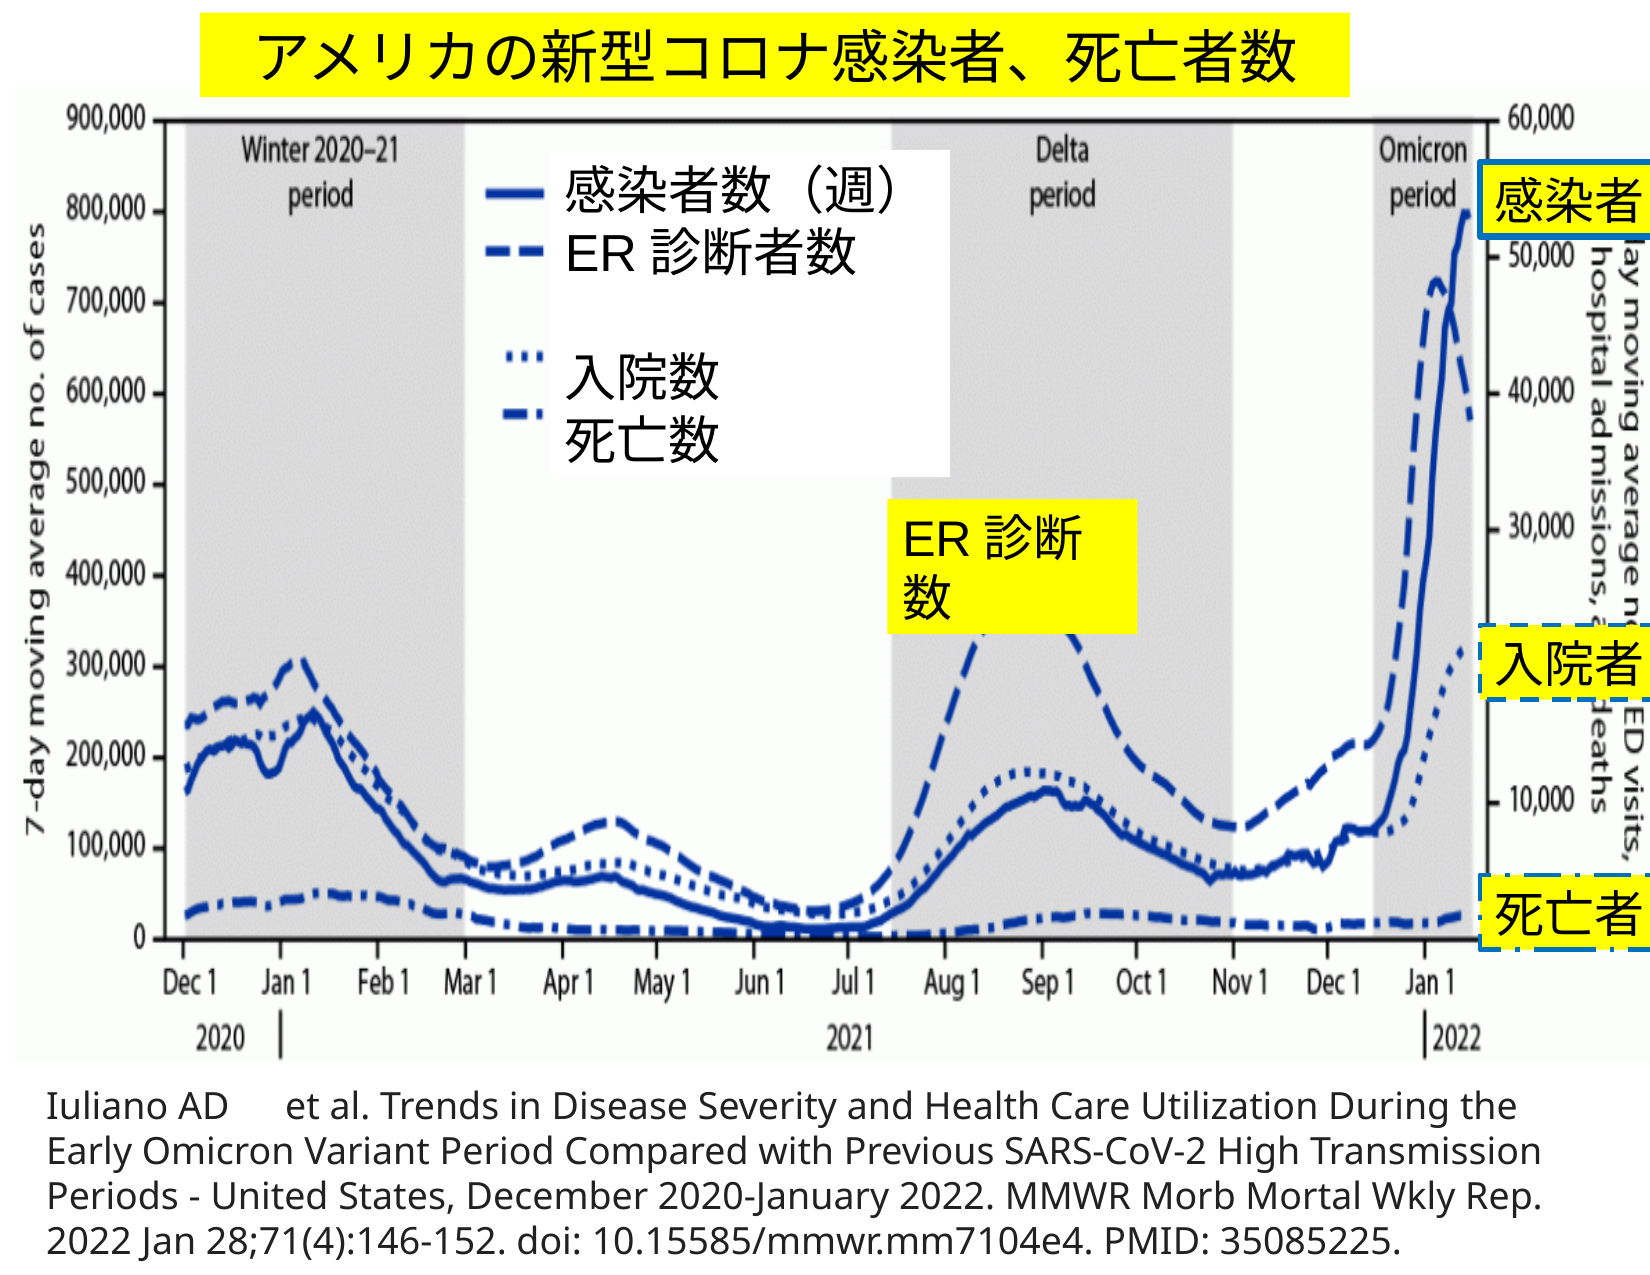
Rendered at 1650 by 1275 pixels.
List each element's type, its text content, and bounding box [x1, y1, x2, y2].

picture [14, 87, 1650, 1063]
text_box Iuliano AD et al. Trends in Disease Severity and Health Care Utilization During the Early Omicron Variant Period Compared with Previous SARS-CoV-2 High Transmission Periods - United States, December 2020-January 2022. MMWR Morb Mortal Wkly Rep. 2022 Jan 28;71(4):146-152. doi: 10.15585/mmwr.mm7104e4. PMID: 35085225. [31, 1074, 1619, 1270]
text_box アメリカの新型コロナ感染者、死亡者数 [200, 12, 1350, 87]
